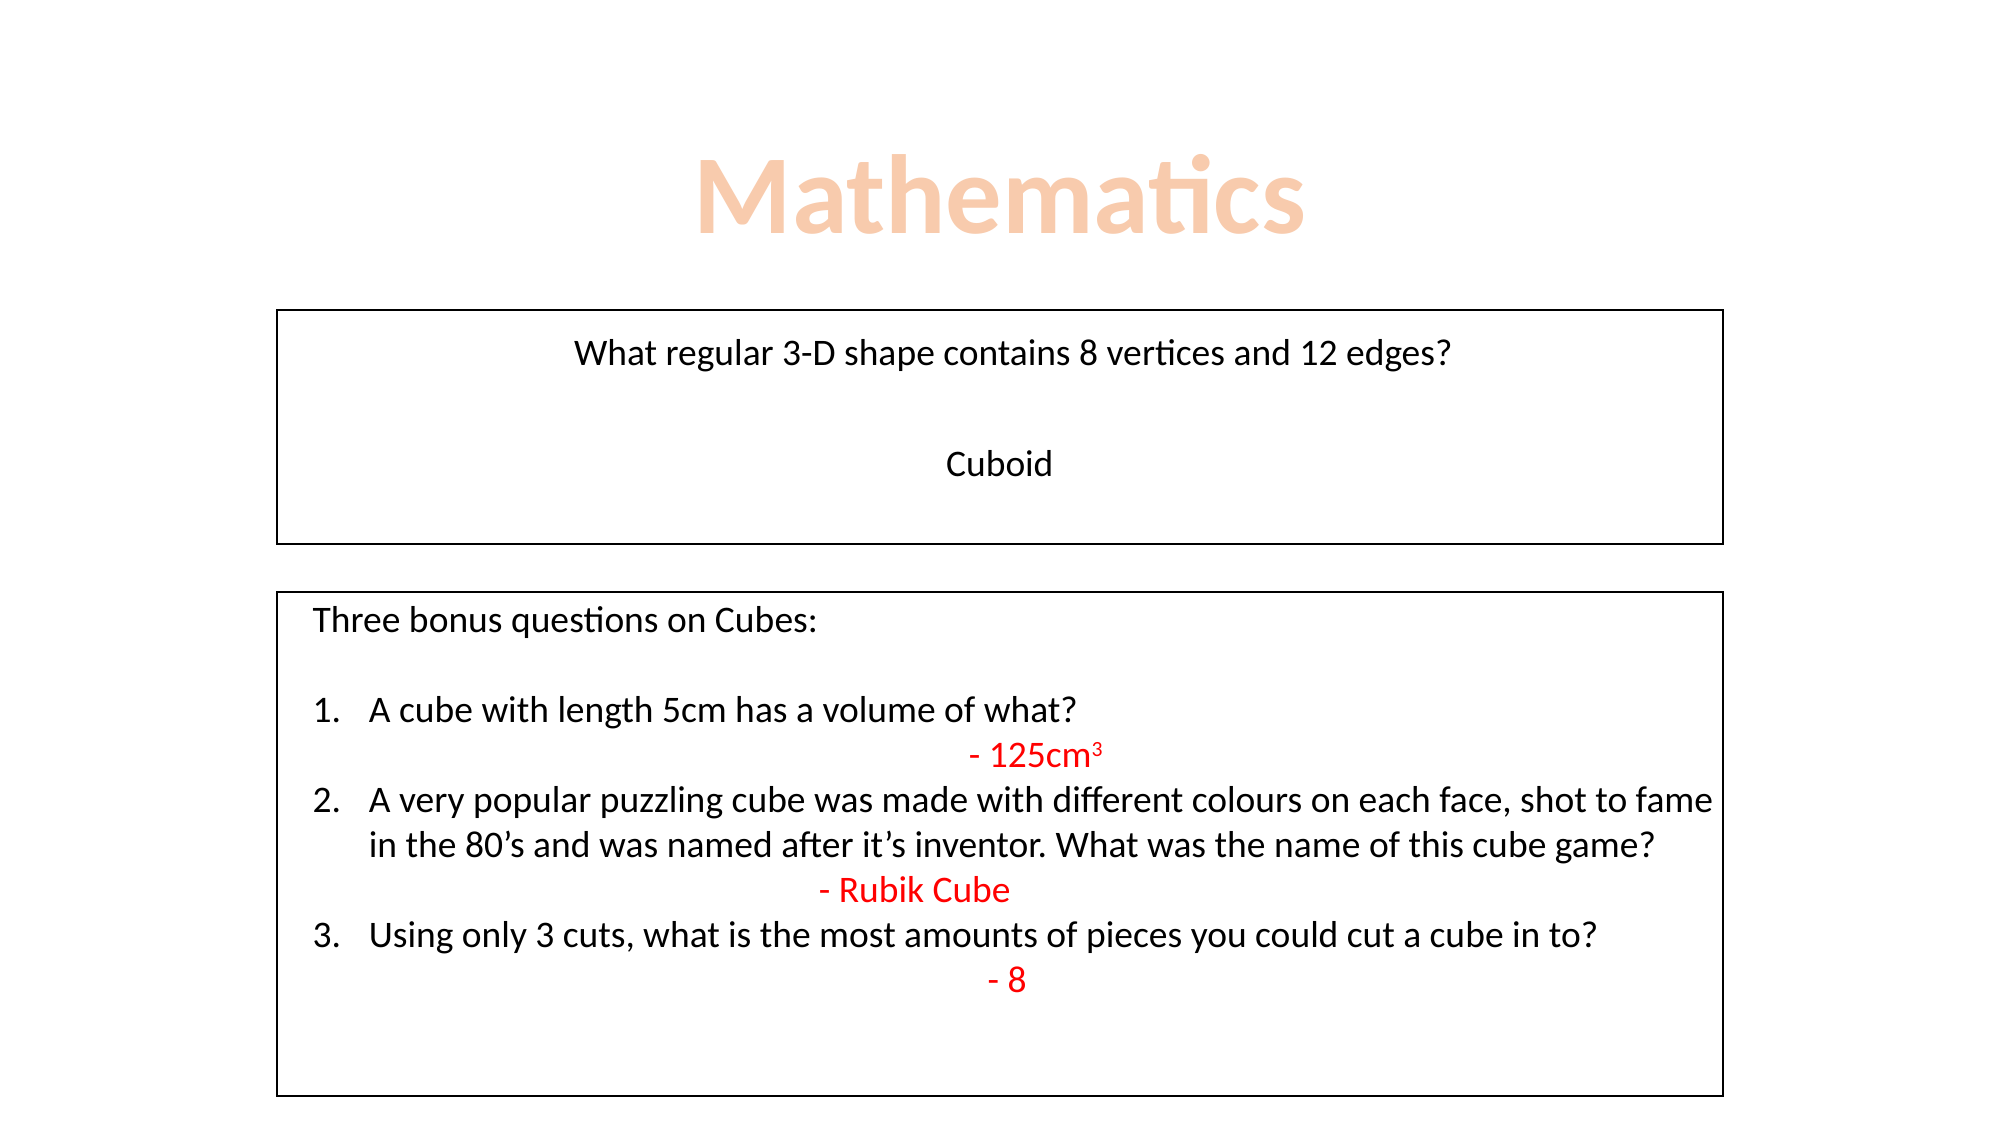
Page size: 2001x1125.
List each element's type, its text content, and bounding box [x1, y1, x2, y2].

text_box [276, 591, 1724, 1097]
text_box Mathematics [678, 113, 1322, 264]
text_box [276, 309, 1724, 545]
text_box Three bonus questions on Cubes: A cube with length 5cm has a volume of what? - 125cm3 A very popular puzzling cube was made with different colours on each face, shot to fame in the 80’s and was named after it’s inventor. What was the name of this cube game? - Rubik Cube Using only 3 cuts, what is the most amounts of pieces you could cut a cube in to? - 8 [297, 587, 1731, 1008]
